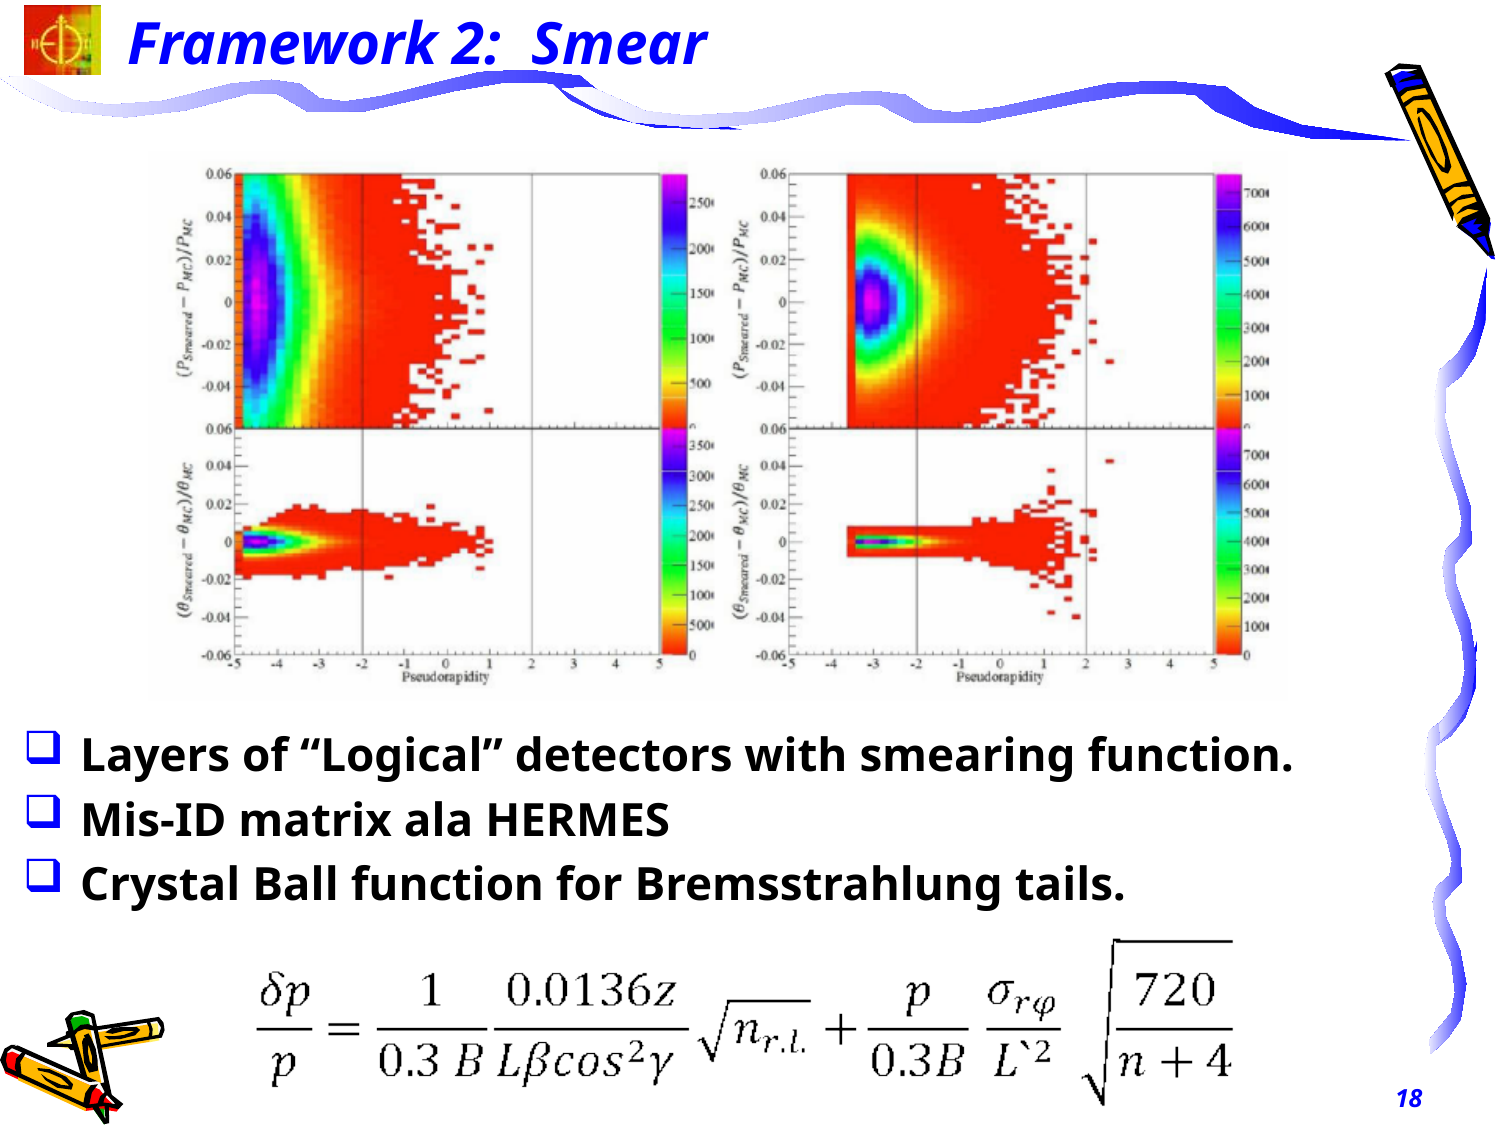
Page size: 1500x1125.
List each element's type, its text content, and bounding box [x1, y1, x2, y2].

picture [24, 5, 101, 75]
picture [229, 923, 1264, 1125]
slide_number 18 [1349, 1074, 1438, 1117]
picture [147, 151, 1288, 701]
list Layers of “Logical” detectors with smearing function. Mis-ID matrix ala HERMES Crystal Ball function for Bremsstrahlung tails. [8, 718, 1490, 957]
title Framework 2: Smear [112, 3, 1500, 84]
